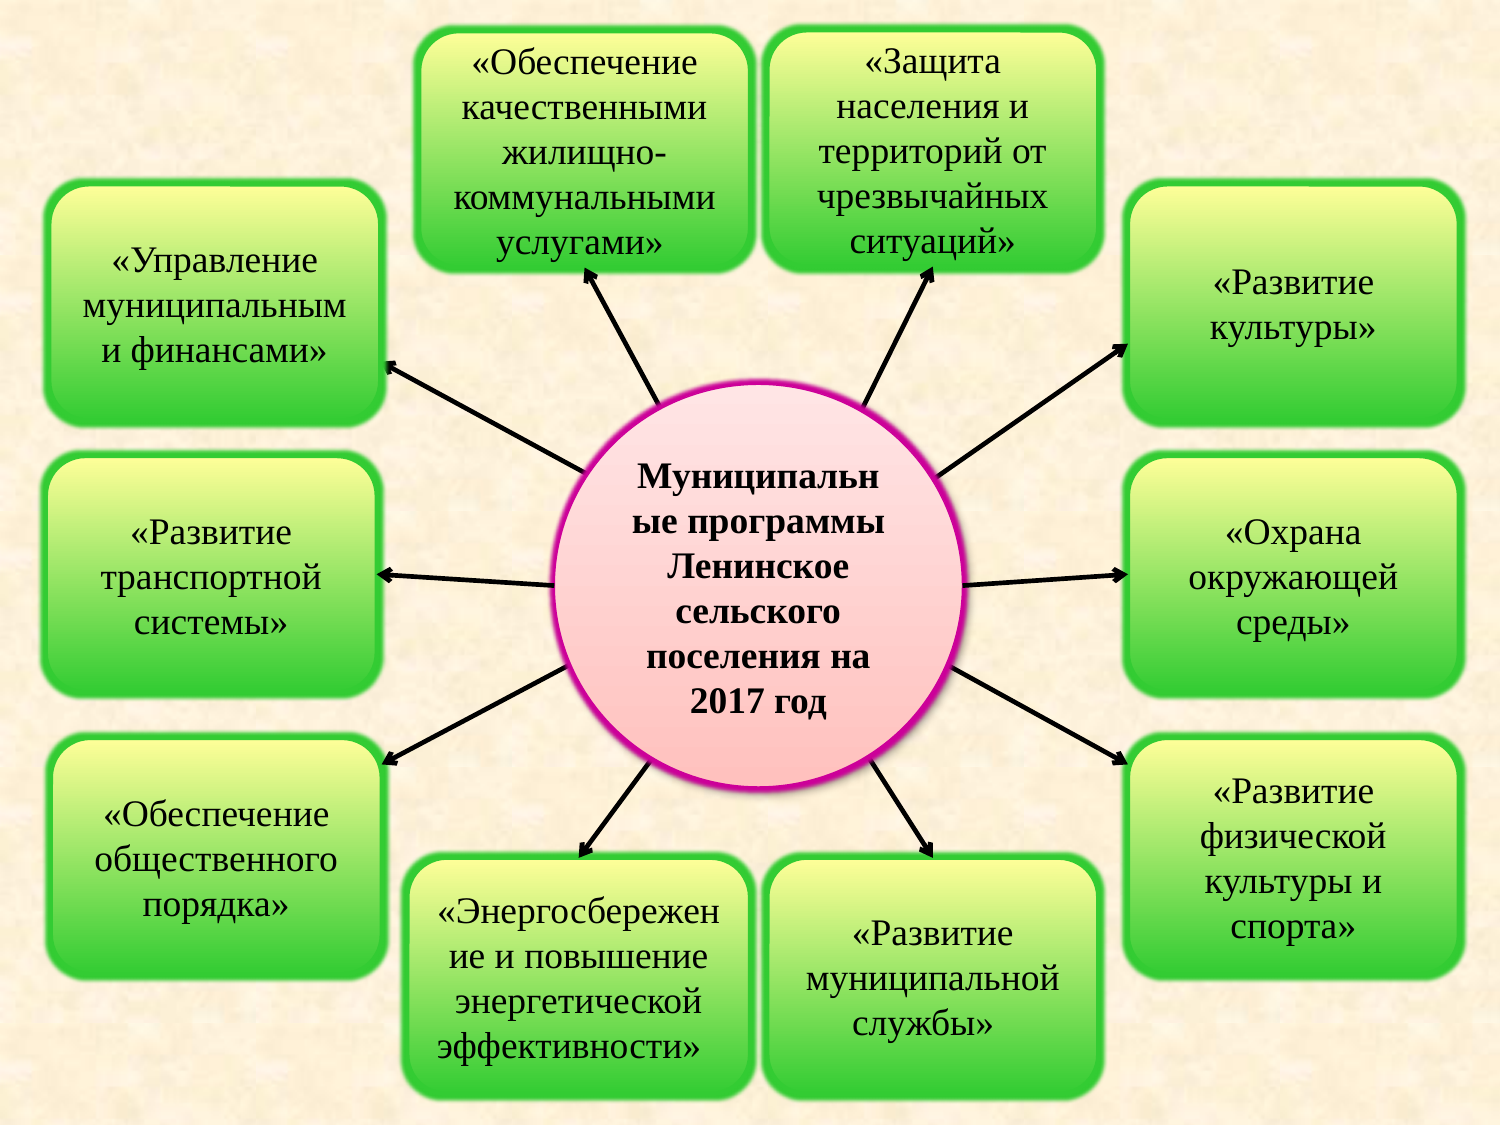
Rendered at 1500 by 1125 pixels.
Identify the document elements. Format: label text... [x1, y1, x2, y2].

text_box «Развитие муниципальной службы» [765, 855, 1101, 1097]
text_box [932, 343, 1129, 480]
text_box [856, 266, 933, 421]
text_box «Энергосбережение и повышение энергетической эффективности» [405, 855, 753, 1097]
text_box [379, 361, 598, 480]
text_box «Управление муниципальными финансами» [47, 182, 383, 423]
text_box «Охрана окружающей среды» [1125, 453, 1461, 695]
text_box «Развитие транспортной системы» [43, 453, 379, 695]
text_box «Развитие культуры» [1125, 182, 1461, 423]
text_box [962, 574, 1129, 587]
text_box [932, 656, 1129, 765]
text_box «Защита населения и территорий от чрезвычайных ситуаций» [765, 28, 1101, 269]
text_box Муниципальные программы Ленинское сельского поселения на 2017 год [553, 383, 964, 788]
text_box «Обеспечение качественными жилищно-коммунальнымиуслугами» [417, 29, 753, 270]
text_box «Развитие физической культуры и спорта» [1125, 735, 1461, 977]
text_box «Обеспечение общественного порядка» [48, 735, 384, 977]
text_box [856, 737, 933, 858]
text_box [376, 574, 555, 587]
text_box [381, 649, 598, 765]
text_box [584, 267, 668, 421]
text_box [578, 737, 668, 858]
picture [0, 0, 1500, 1125]
